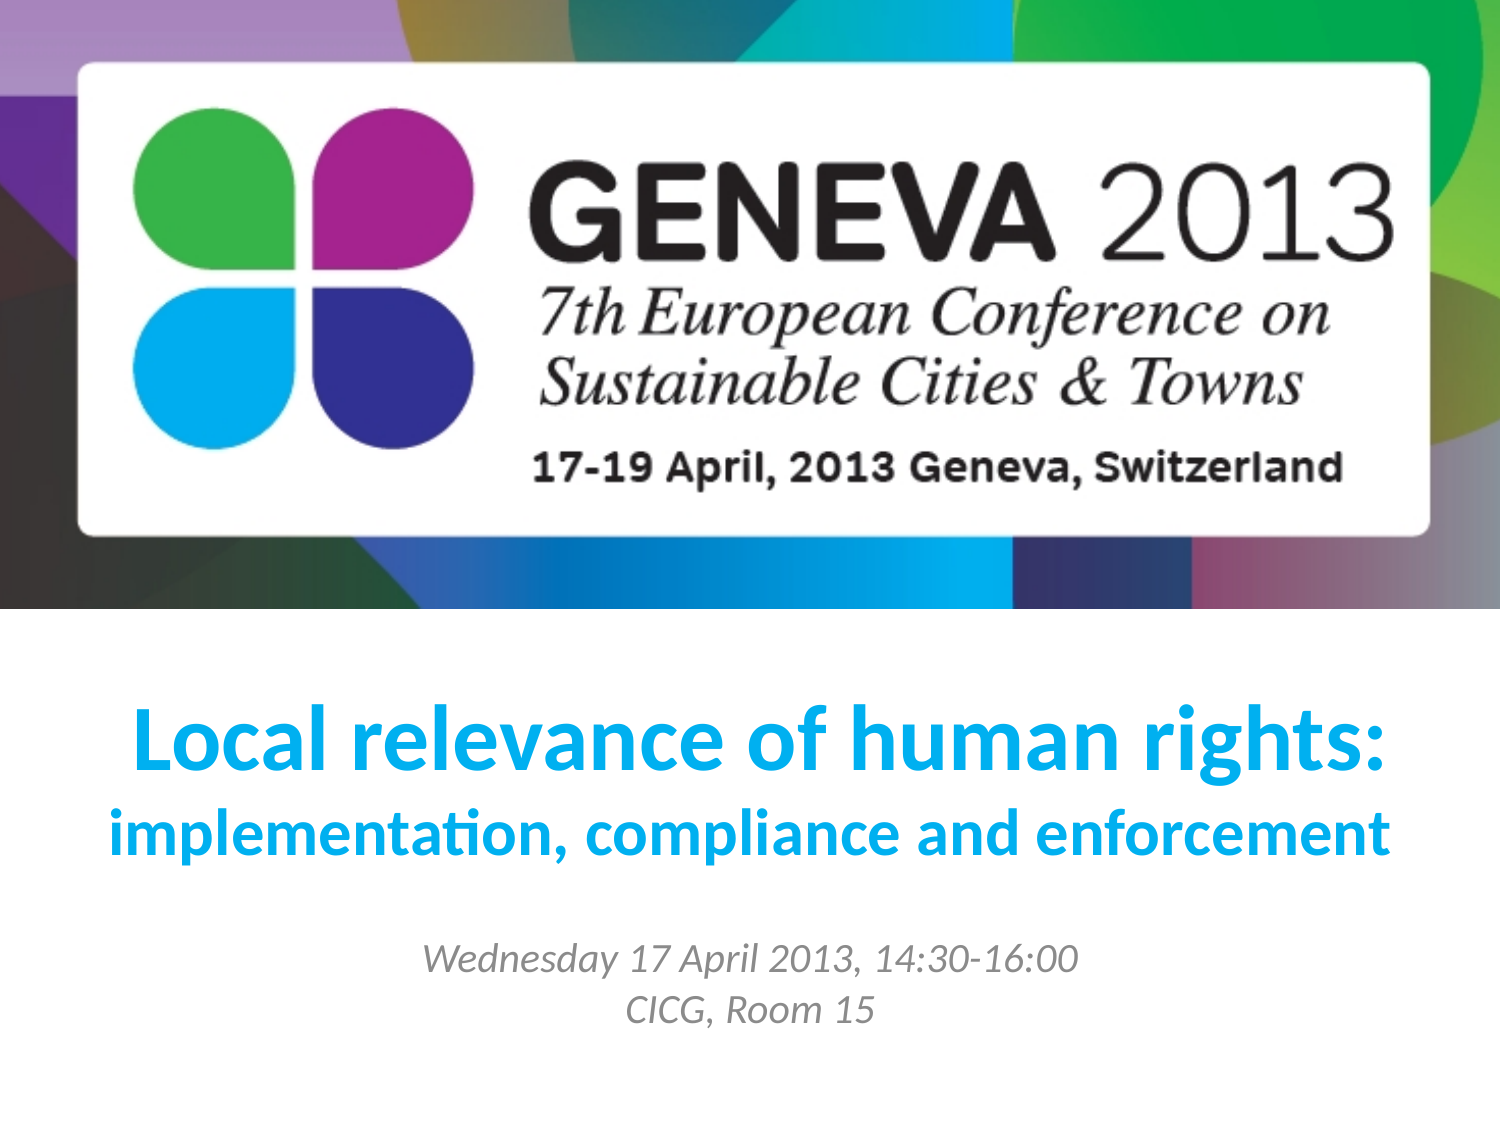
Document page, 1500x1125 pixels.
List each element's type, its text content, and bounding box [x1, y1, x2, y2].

picture [0, 0, 1500, 609]
subtitle Wednesday 17 April 2013, 14:30-16:00 CICG, Room 15 [225, 923, 1276, 1125]
title Local relevance of human rights: implementation, compliance and enforcement [82, 652, 1418, 894]
